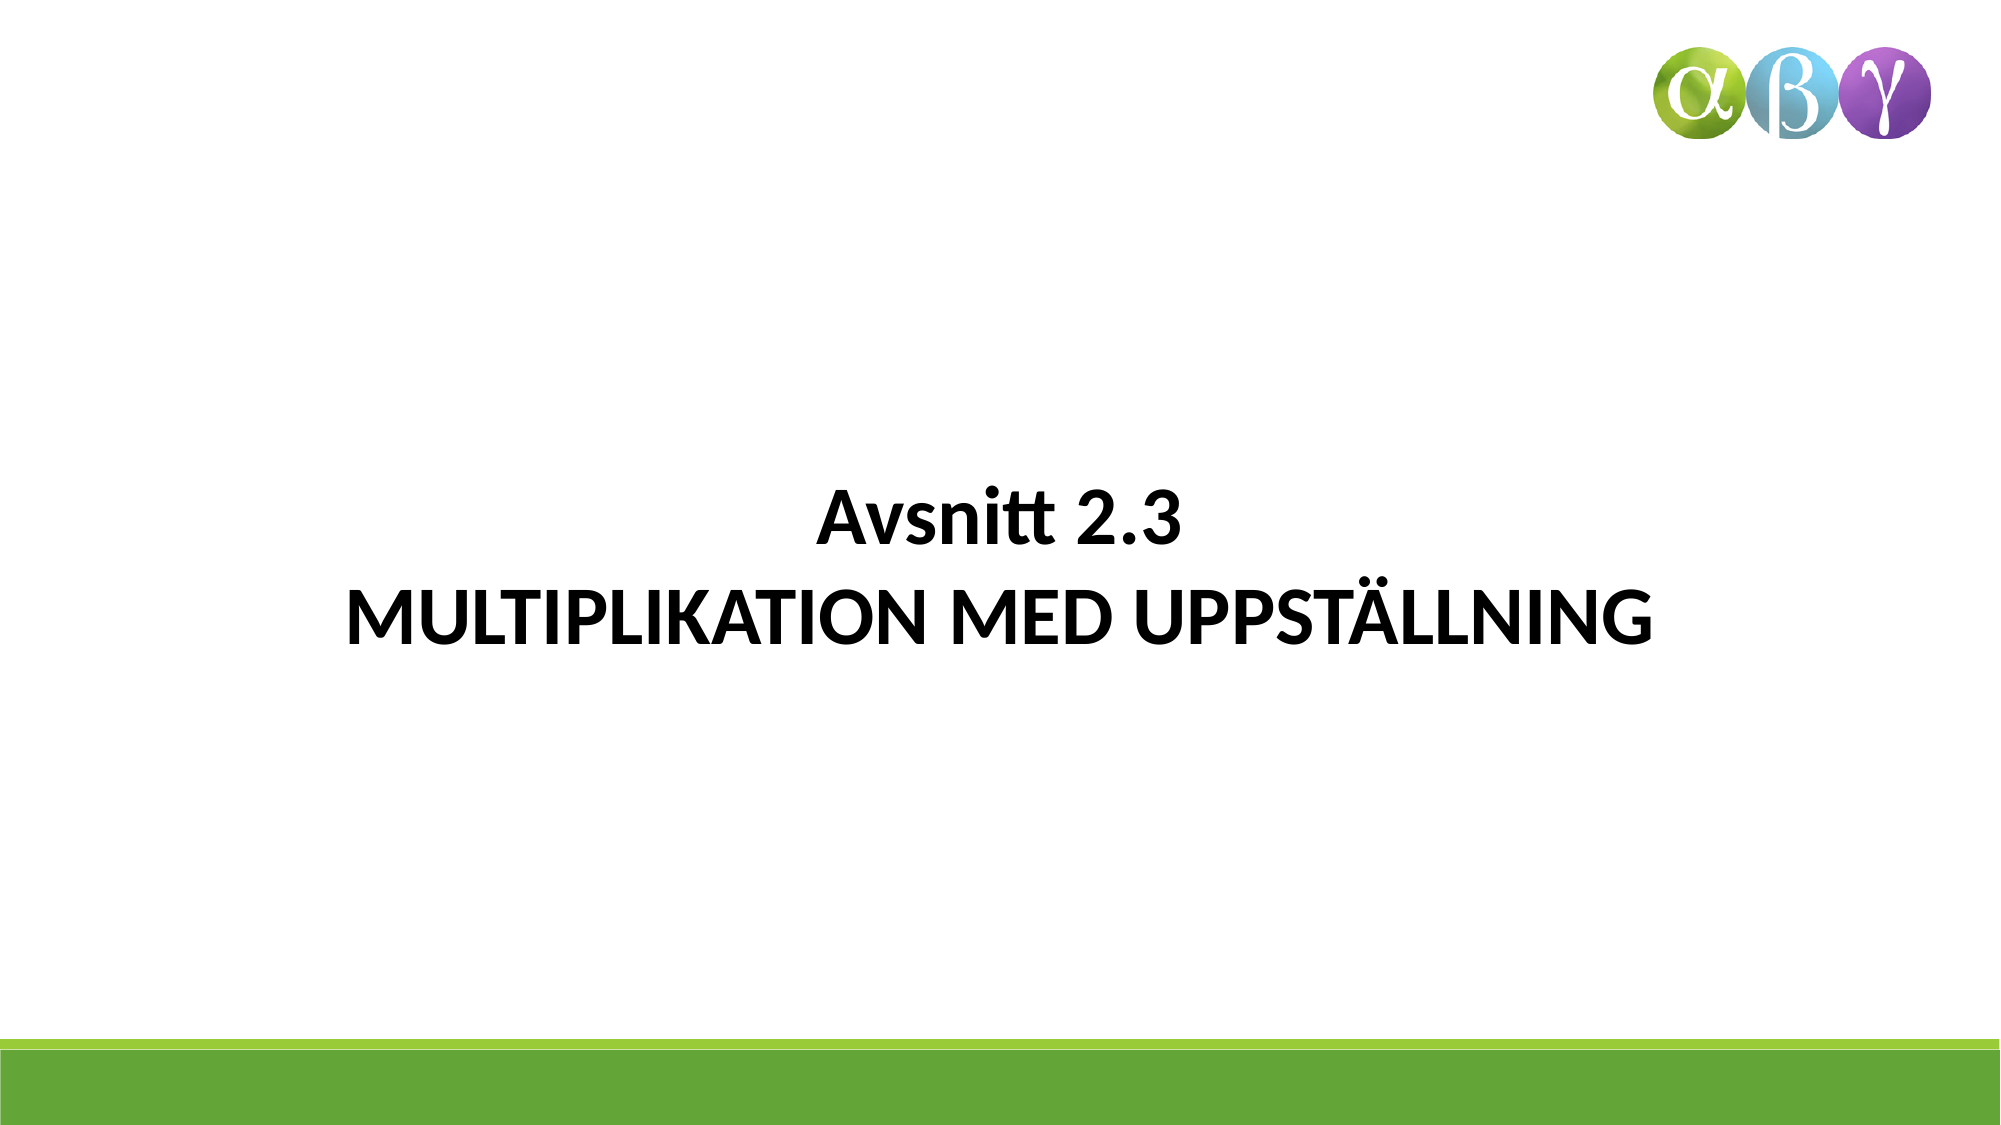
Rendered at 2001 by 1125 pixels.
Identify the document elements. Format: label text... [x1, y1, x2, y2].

text_box Avsnitt 2.3 MULTIPLIKATION MED UPPSTÄLLNING [320, 453, 1679, 669]
picture [1652, 46, 1932, 140]
